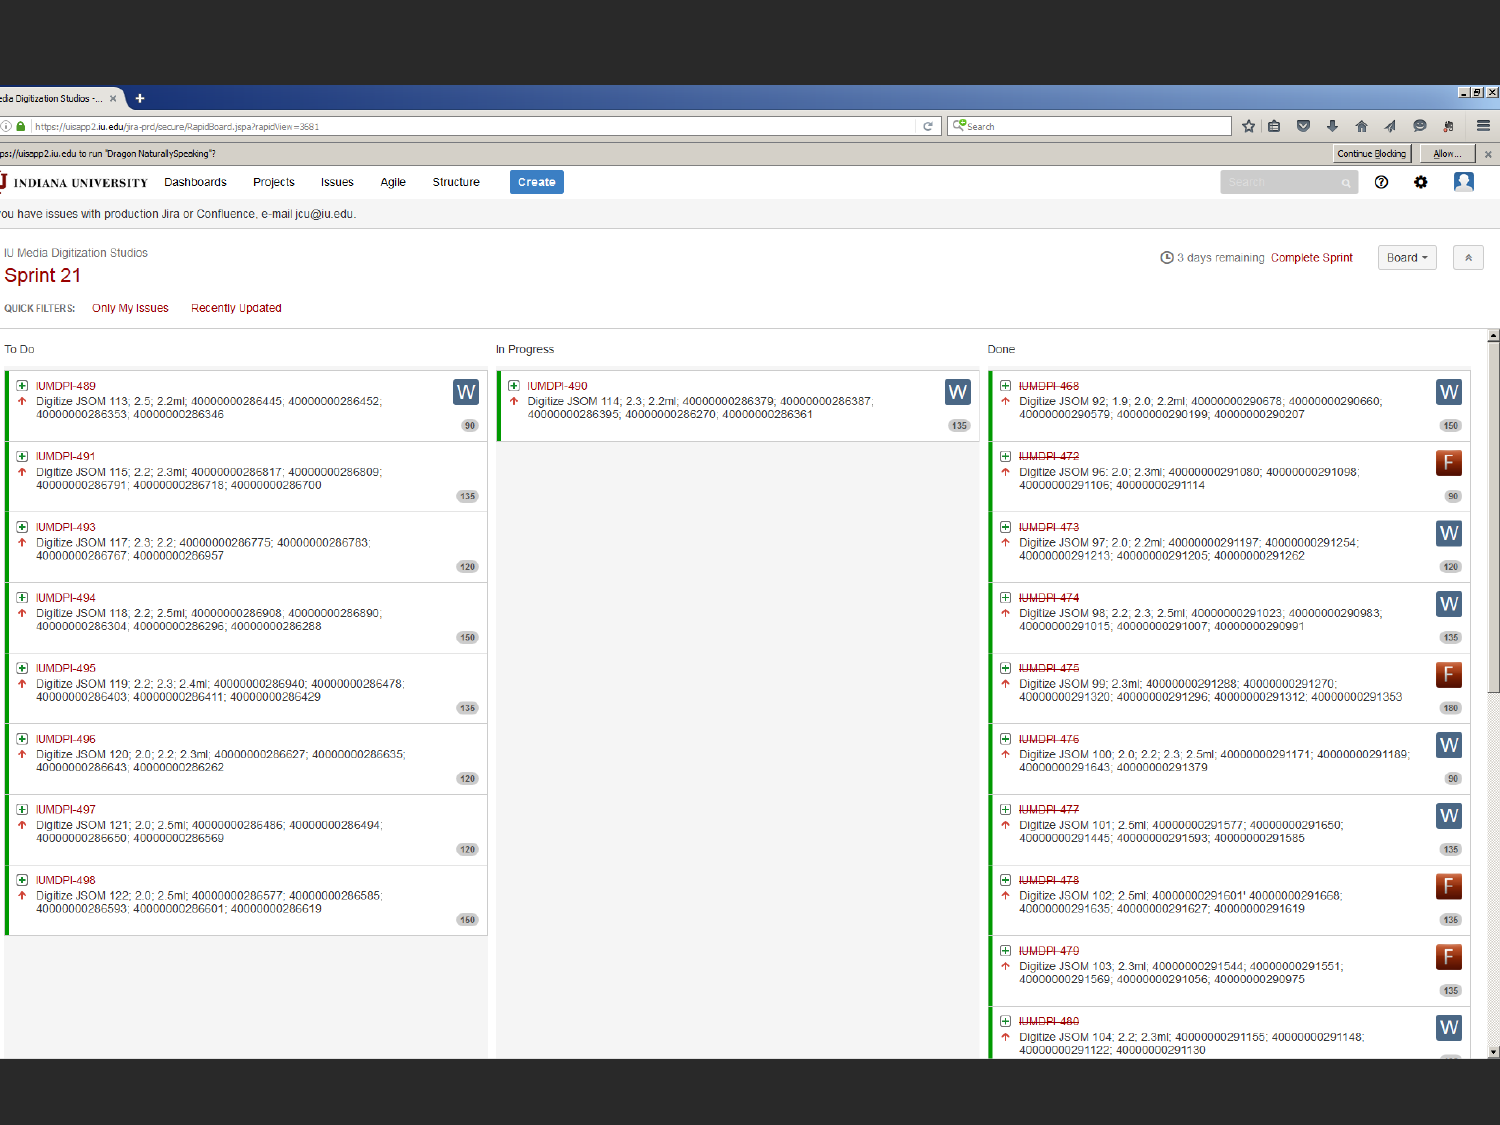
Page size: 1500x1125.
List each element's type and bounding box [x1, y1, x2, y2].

picture [0, 85, 1500, 1060]
